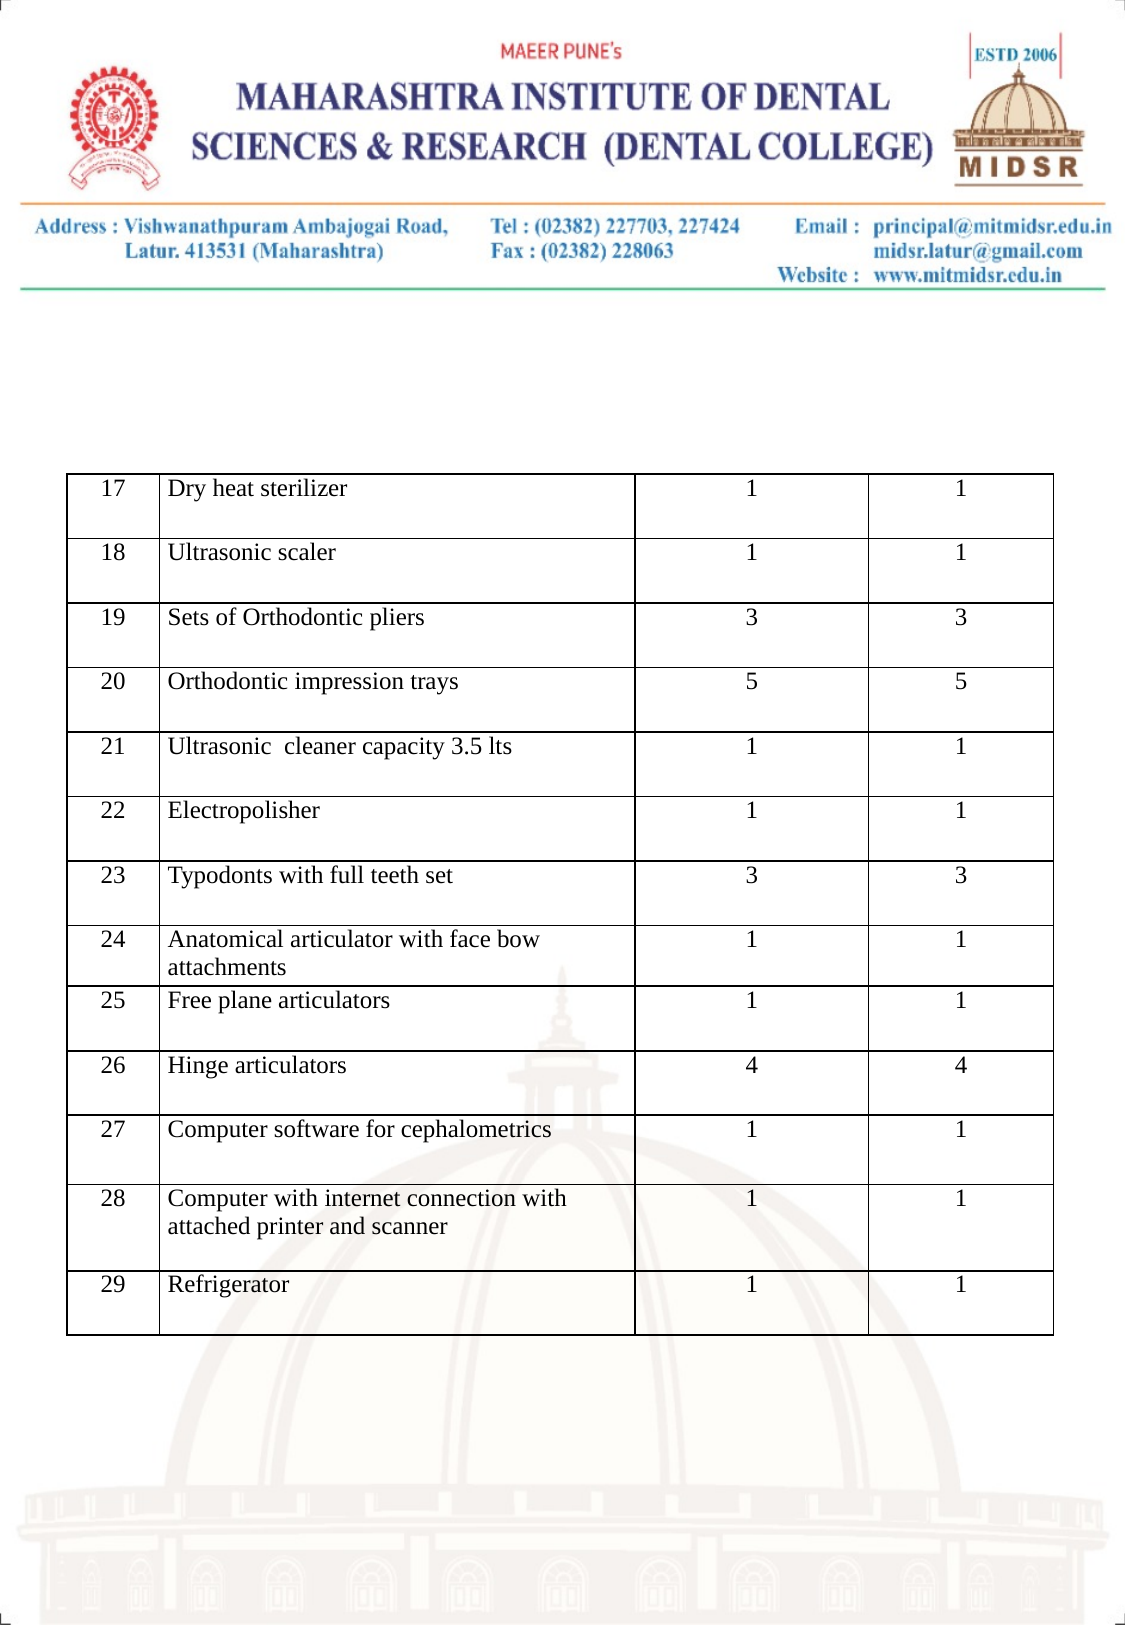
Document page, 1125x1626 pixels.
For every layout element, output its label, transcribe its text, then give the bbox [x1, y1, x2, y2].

table_cell 1 [636, 539, 868, 602]
table_header 1 [869, 475, 1053, 538]
table_cell 1 [869, 926, 1053, 985]
table_cell 23 [68, 862, 159, 925]
table_cell 3 [869, 862, 1053, 925]
table_cell 1 [869, 1116, 1053, 1184]
table_cell Hinge articulators [160, 1052, 634, 1114]
table_cell 1 [636, 1116, 868, 1184]
table_cell 19 [68, 604, 159, 667]
table_cell 5 [869, 668, 1053, 731]
table_cell 21 [68, 733, 159, 796]
table_cell 28 [68, 1185, 159, 1270]
table_cell 3 [636, 862, 868, 925]
table_cell 18 [68, 539, 159, 602]
table_cell 26 [68, 1052, 159, 1114]
table_cell 4 [636, 1052, 868, 1114]
table_cell Electropolisher [160, 797, 634, 860]
table_cell 1 [869, 733, 1053, 796]
table_cell 3 [869, 604, 1053, 667]
table_header 17 [68, 475, 159, 538]
table_cell Ultrasonic cleaner capacity 3.5 lts [160, 733, 634, 796]
table_cell Ultrasonic scaler [160, 539, 634, 602]
table_cell 25 [68, 987, 159, 1050]
table_cell Refrigerator [160, 1272, 634, 1334]
table_cell 22 [68, 797, 159, 860]
table_cell 1 [869, 539, 1053, 602]
table_cell 1 [636, 926, 868, 985]
table_cell 1 [869, 987, 1053, 1050]
table_cell Anatomical articulator with face bow attachments [160, 926, 634, 985]
table_cell 1 [869, 1185, 1053, 1270]
table_cell 27 [68, 1116, 159, 1184]
table_cell Computer software for cephalometrics [160, 1116, 634, 1184]
table_cell 29 [68, 1272, 159, 1334]
table_cell 1 [636, 733, 868, 796]
table_cell Free plane articulators [160, 987, 634, 1050]
table_header Dry heat sterilizer [160, 475, 634, 538]
picture [0, 0, 1125, 1625]
table_cell 1 [869, 797, 1053, 860]
table_cell 4 [869, 1052, 1053, 1114]
table_cell Typodonts with full teeth set [160, 862, 634, 925]
table_cell 3 [636, 604, 868, 667]
table_cell Sets of Orthodontic pliers [160, 604, 634, 667]
table_cell Computer with internet connection with attached printer and scanner [160, 1185, 634, 1270]
table_cell Orthodontic impression trays [160, 668, 634, 731]
table_cell 1 [636, 987, 868, 1050]
table_cell 1 [636, 1272, 868, 1334]
table_cell 20 [68, 668, 159, 731]
table_cell 24 [68, 926, 159, 985]
table_header 1 [636, 475, 868, 538]
table_cell 5 [636, 668, 868, 731]
table_cell 1 [869, 1272, 1053, 1334]
table_cell 1 [636, 797, 868, 860]
table_cell 1 [636, 1185, 868, 1270]
